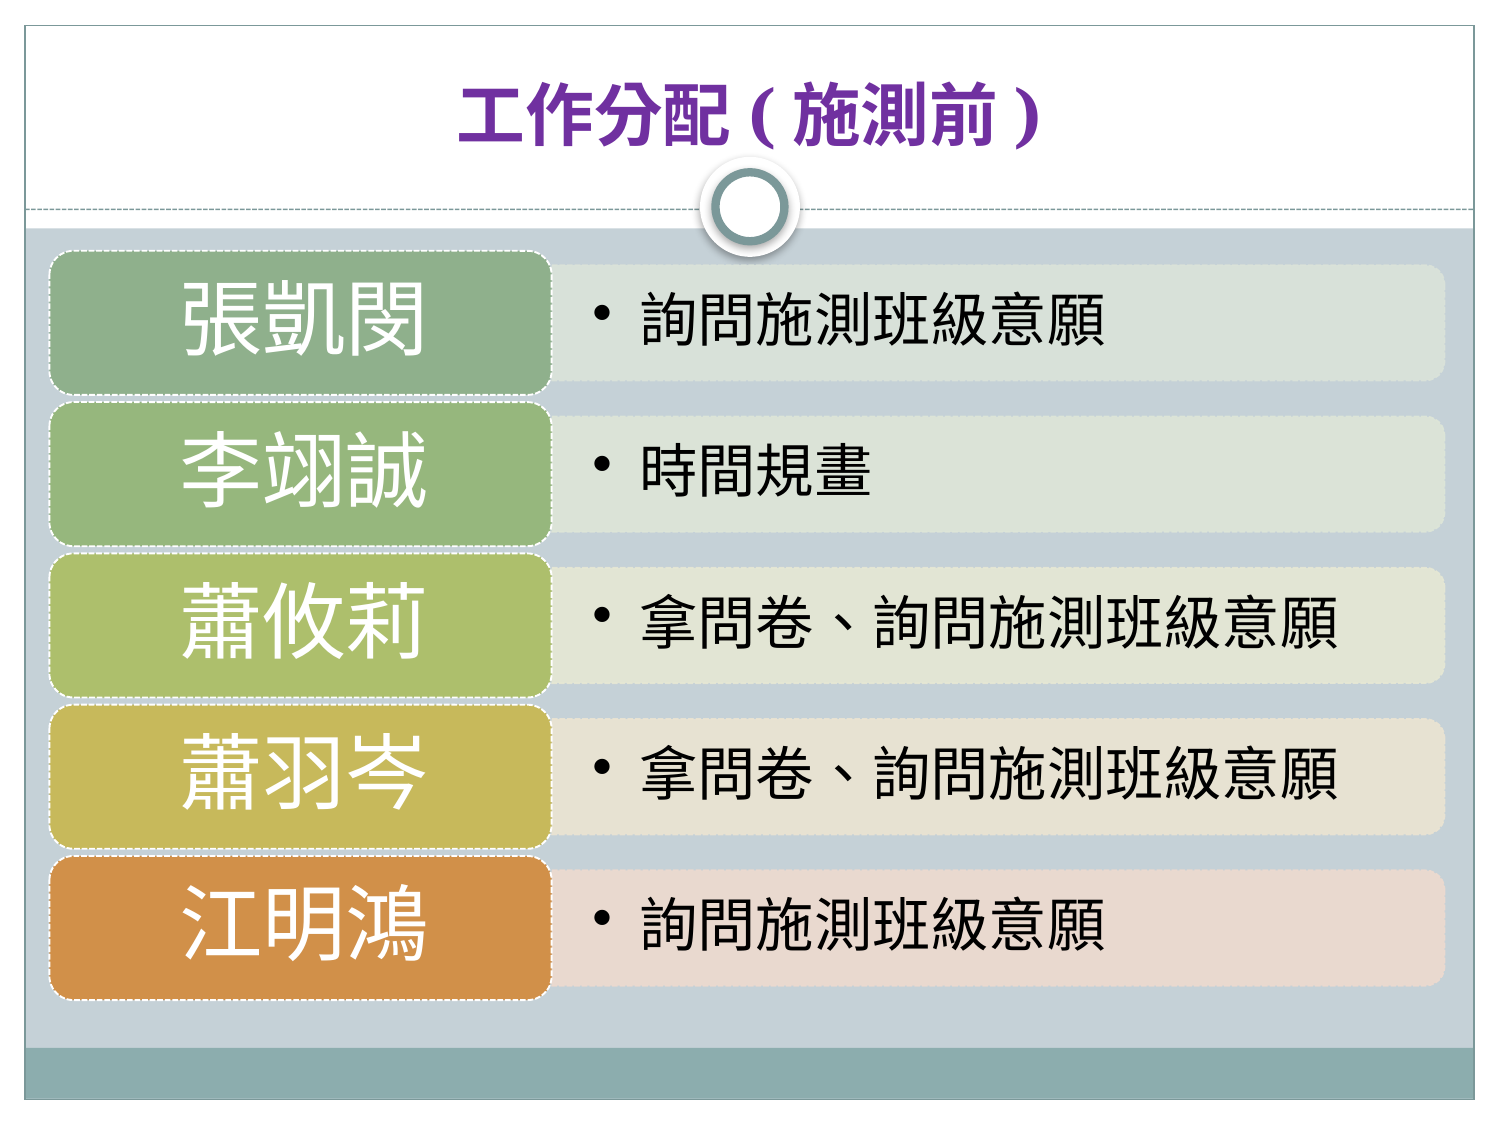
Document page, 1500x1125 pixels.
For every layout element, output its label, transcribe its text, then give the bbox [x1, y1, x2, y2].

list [49, 250, 1445, 1001]
title 工作分配(施測前) [49, 37, 1450, 162]
